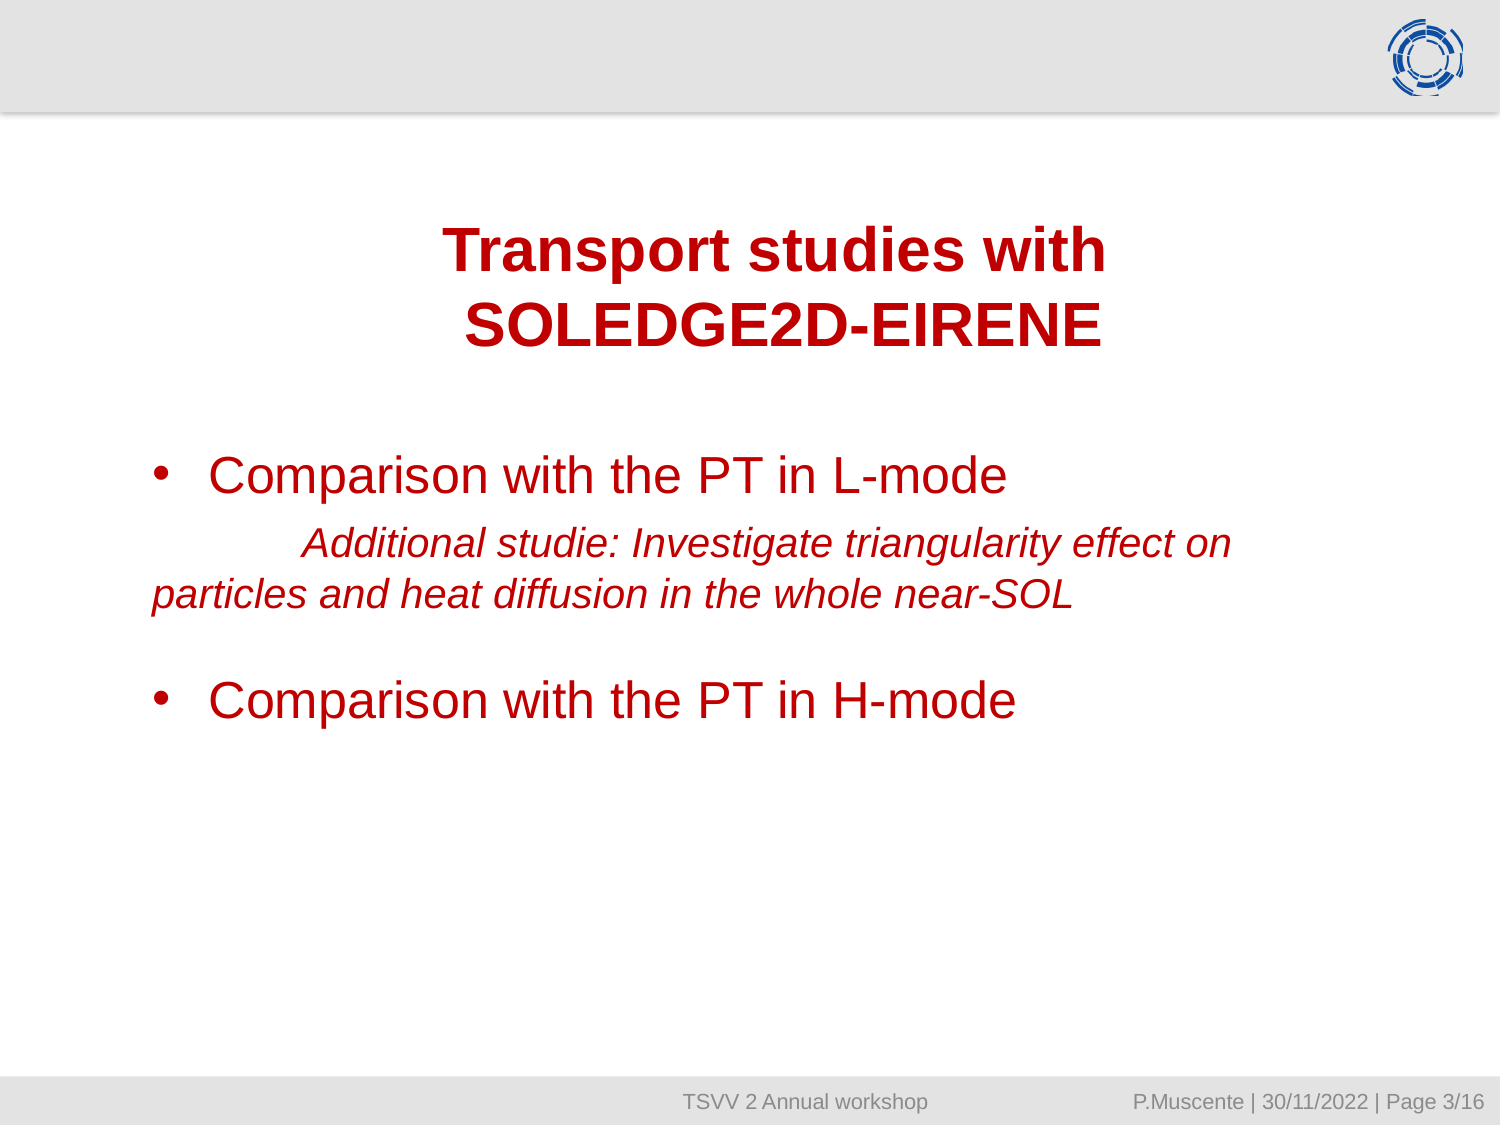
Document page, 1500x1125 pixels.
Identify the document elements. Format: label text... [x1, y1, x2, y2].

footer TSVV 2 Annual workshop P.Muscente | 30/11/2022 | Page 3/16 [0, 1076, 1500, 1125]
text_box Transport studies with SOLEDGE2D-EIRENE Comparison with the PT in L-mode Additional studie: Investigate triangularity effect on particles and heat diffusion in the whole near-SOL Comparison with the PT in H-mode [137, 201, 1432, 1044]
